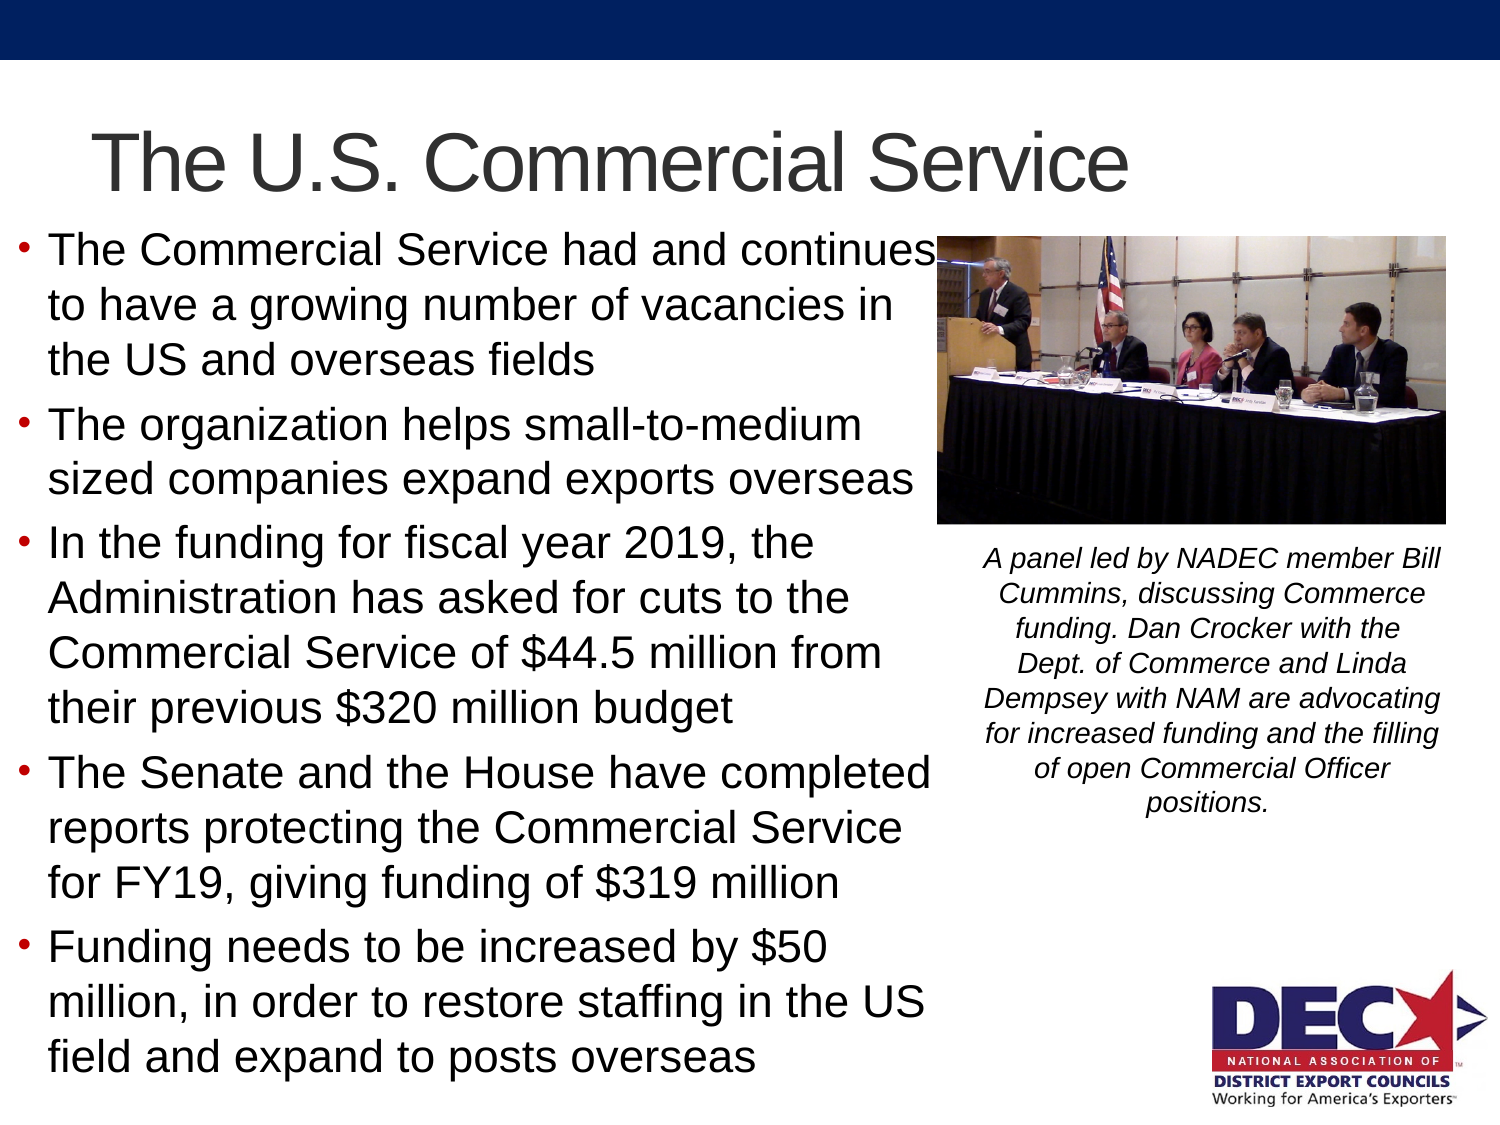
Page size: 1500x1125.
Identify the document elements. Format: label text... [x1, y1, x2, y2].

text_box A panel led by NADEC member Bill Cummins, discussing Commerce funding. Dan Crocker with the Dept. of Commerce and Linda Dempsey with NAM are advocating for increased funding and the filling of open Commercial Officer positions. [962, 531, 1463, 827]
list The Commercial Service had and continues to have a growing number of vacancies in the US and overseas fields The organization helps small-to-medium sized companies expand exports overseas In the funding for fiscal year 2019, the Administration has asked for cuts to the Commercial Service of $44.5 million from their previous $320 million budget The Senate and the House have completed reports protecting the Commercial Service for FY19, giving funding of $319 million Funding needs to be increased by $50 million, in order to restore staffing in the US field and expand to posts overseas [2, 212, 966, 1054]
title The U.S. Commercial Service [75, 77, 1425, 233]
picture [1212, 969, 1488, 1109]
picture [937, 236, 1446, 525]
